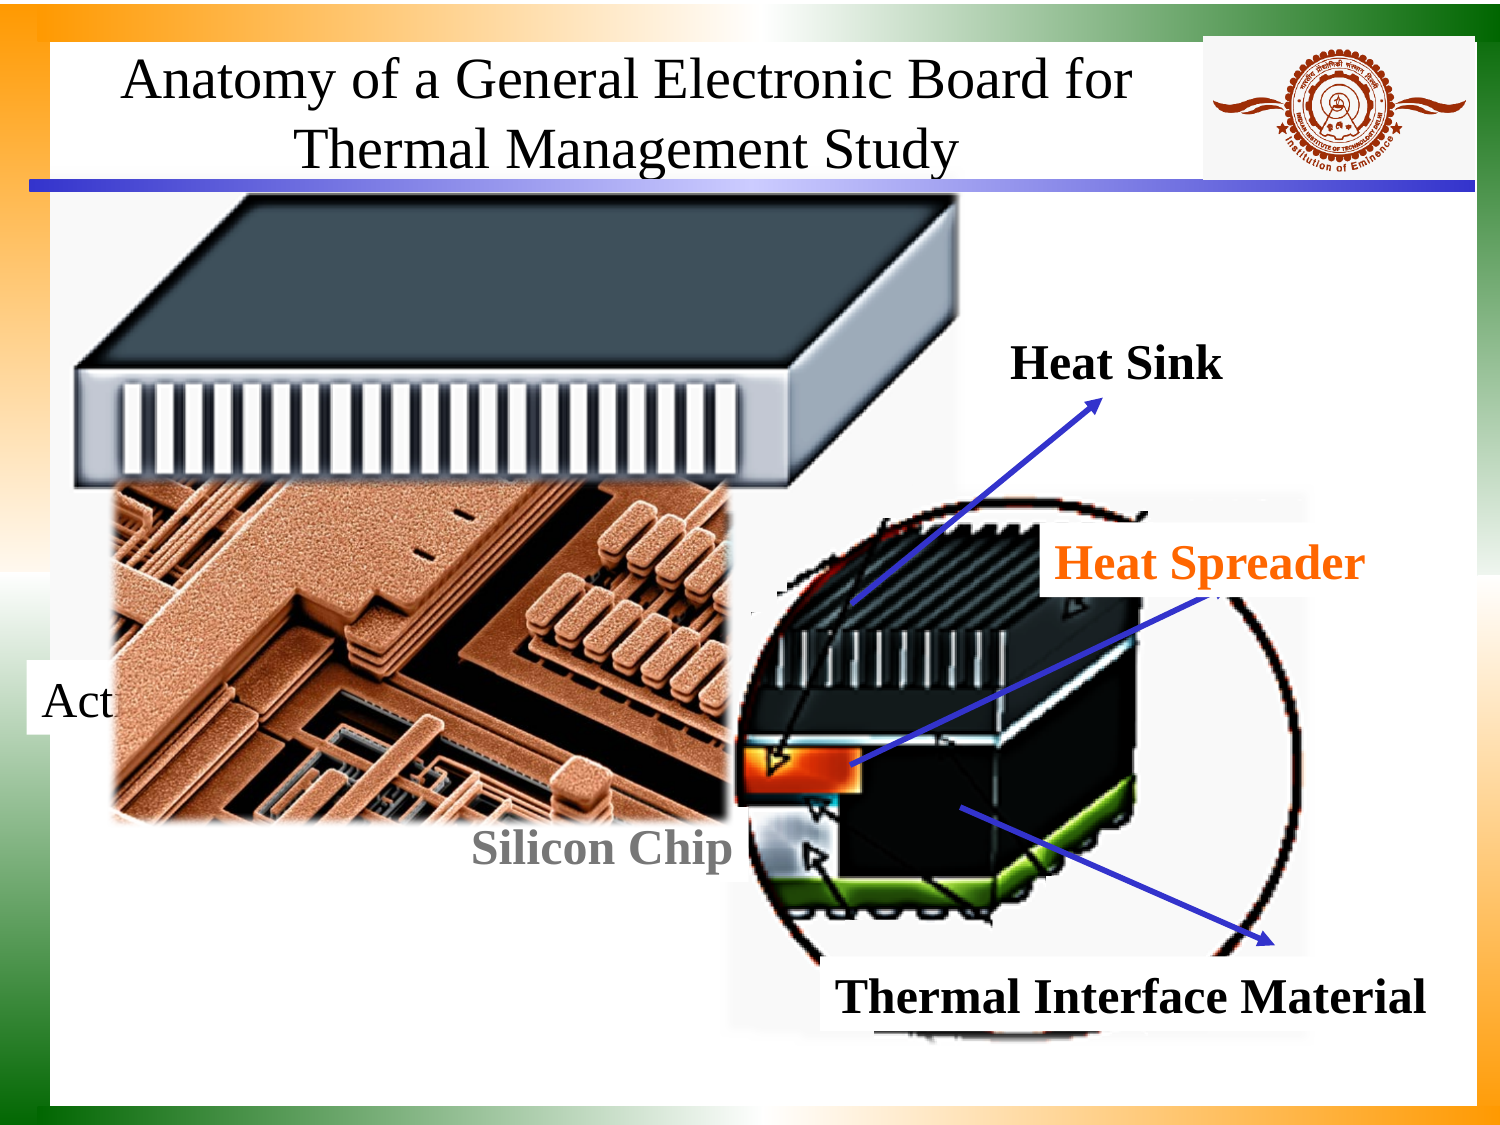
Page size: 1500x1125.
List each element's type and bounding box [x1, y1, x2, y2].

text_box [959, 806, 1276, 946]
picture [107, 473, 1315, 1046]
text_box [849, 584, 1230, 766]
text_box [0, 3, 1500, 1125]
text_box [850, 397, 1104, 605]
